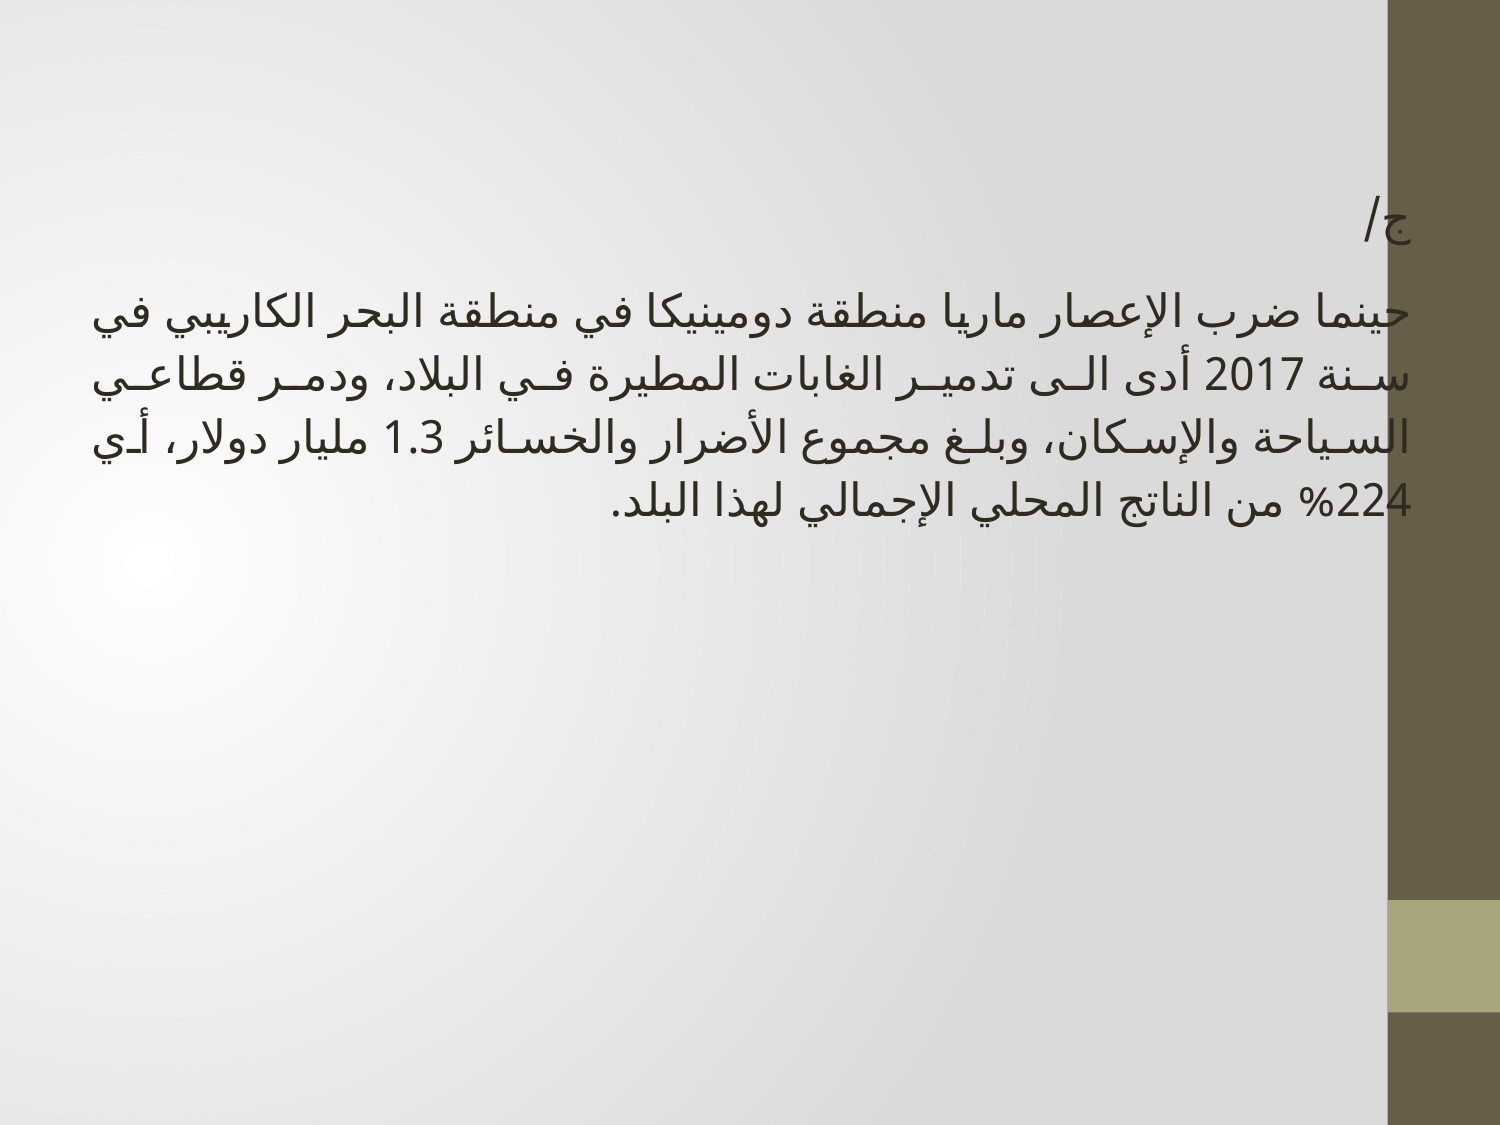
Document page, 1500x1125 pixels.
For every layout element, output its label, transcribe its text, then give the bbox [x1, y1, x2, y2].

list ج/ حينما ضرب الإعصار ماريا منطقة دومينيكا في منطقة البحر الكاريبي في سنة 2017 أدى الى تدمير الغابات المطيرة في البلاد، ودمر قطاعي السياحة والإسكان، وبلغ مجموع الأضرار والخسائر 1.3 مليار دولار، أي 224% من الناتج المحلي الإجمالي لهذا البلد. [76, 172, 1427, 916]
